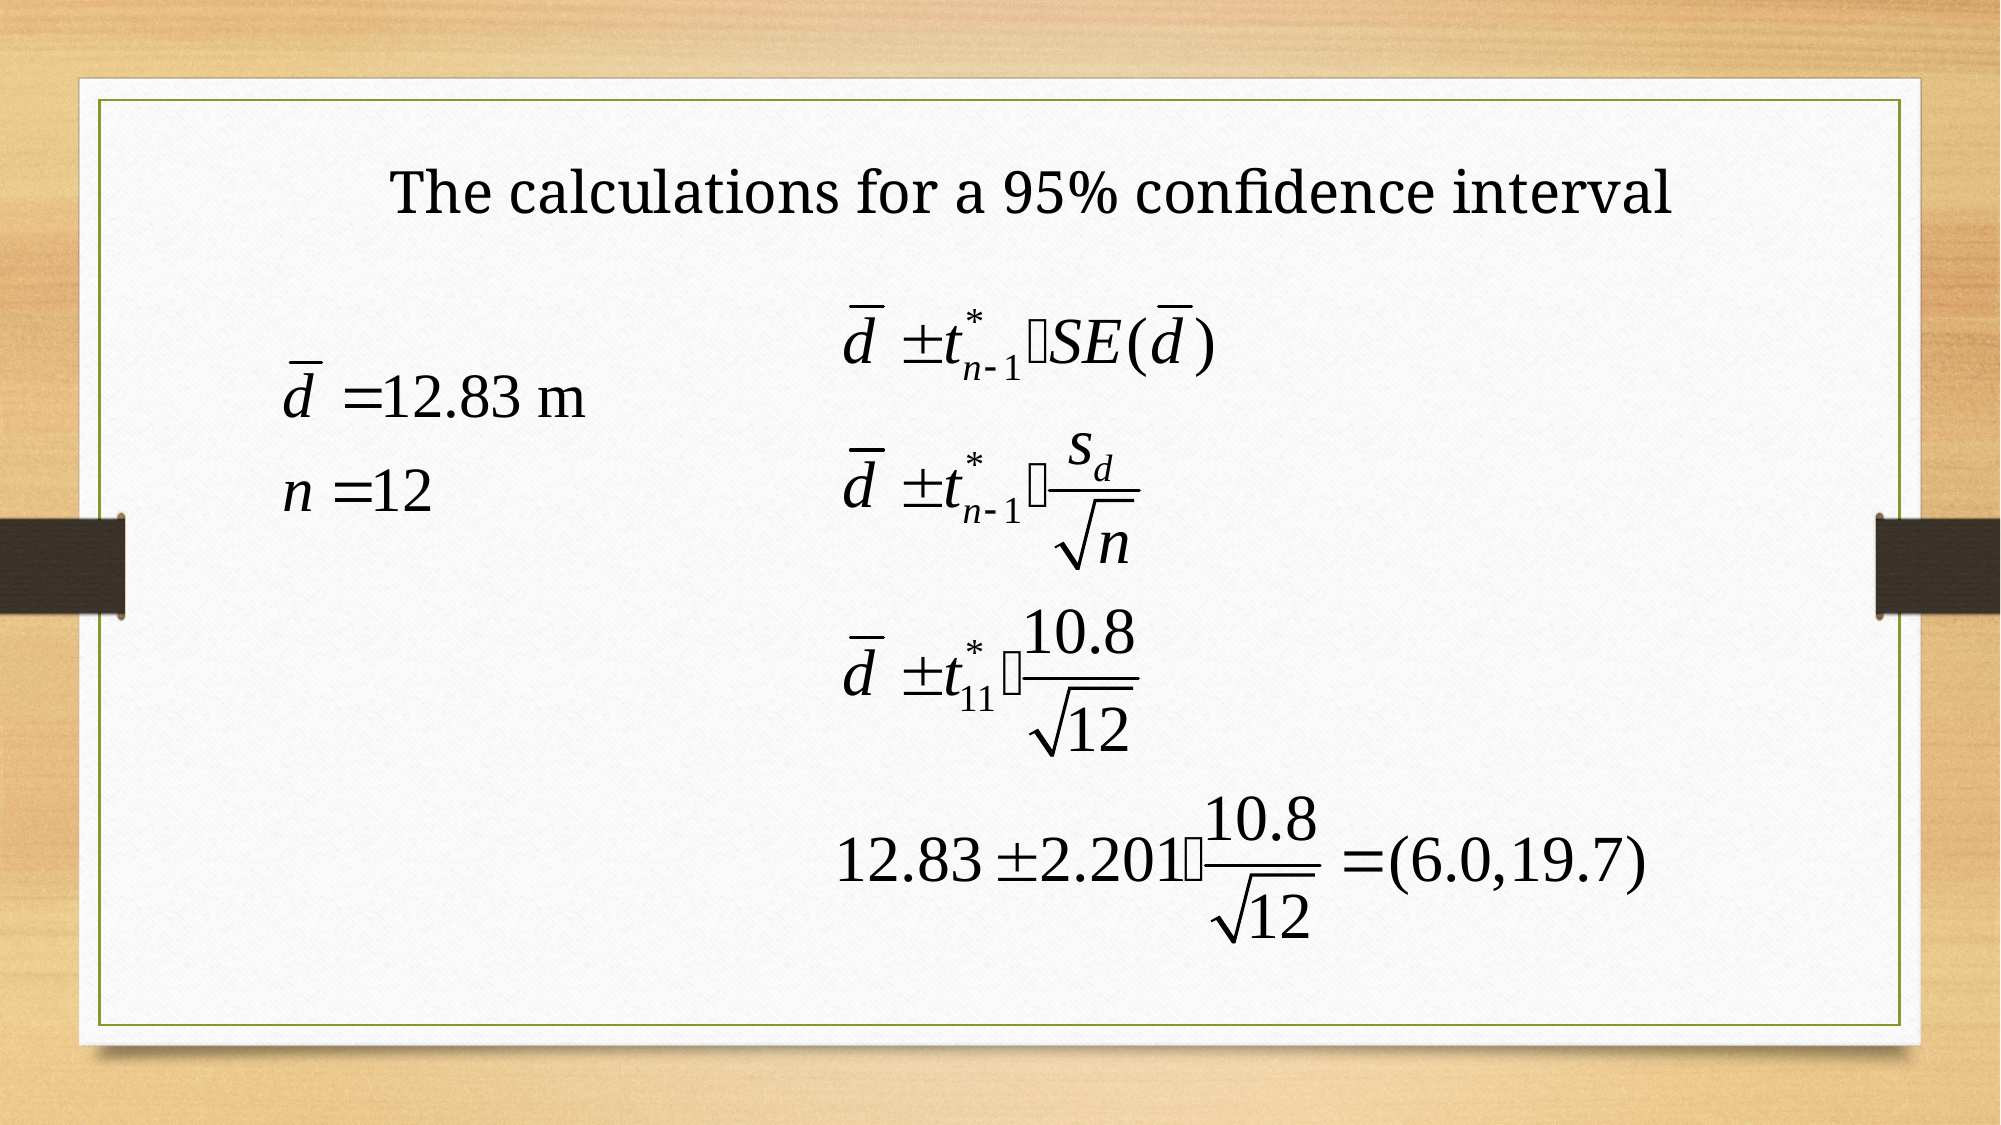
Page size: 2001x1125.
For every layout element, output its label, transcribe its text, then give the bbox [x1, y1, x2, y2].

picture [0, 0, 2001, 1125]
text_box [831, 288, 1662, 960]
text_box The calculations for a 95% confidence interval [375, 147, 1759, 233]
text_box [272, 347, 599, 527]
